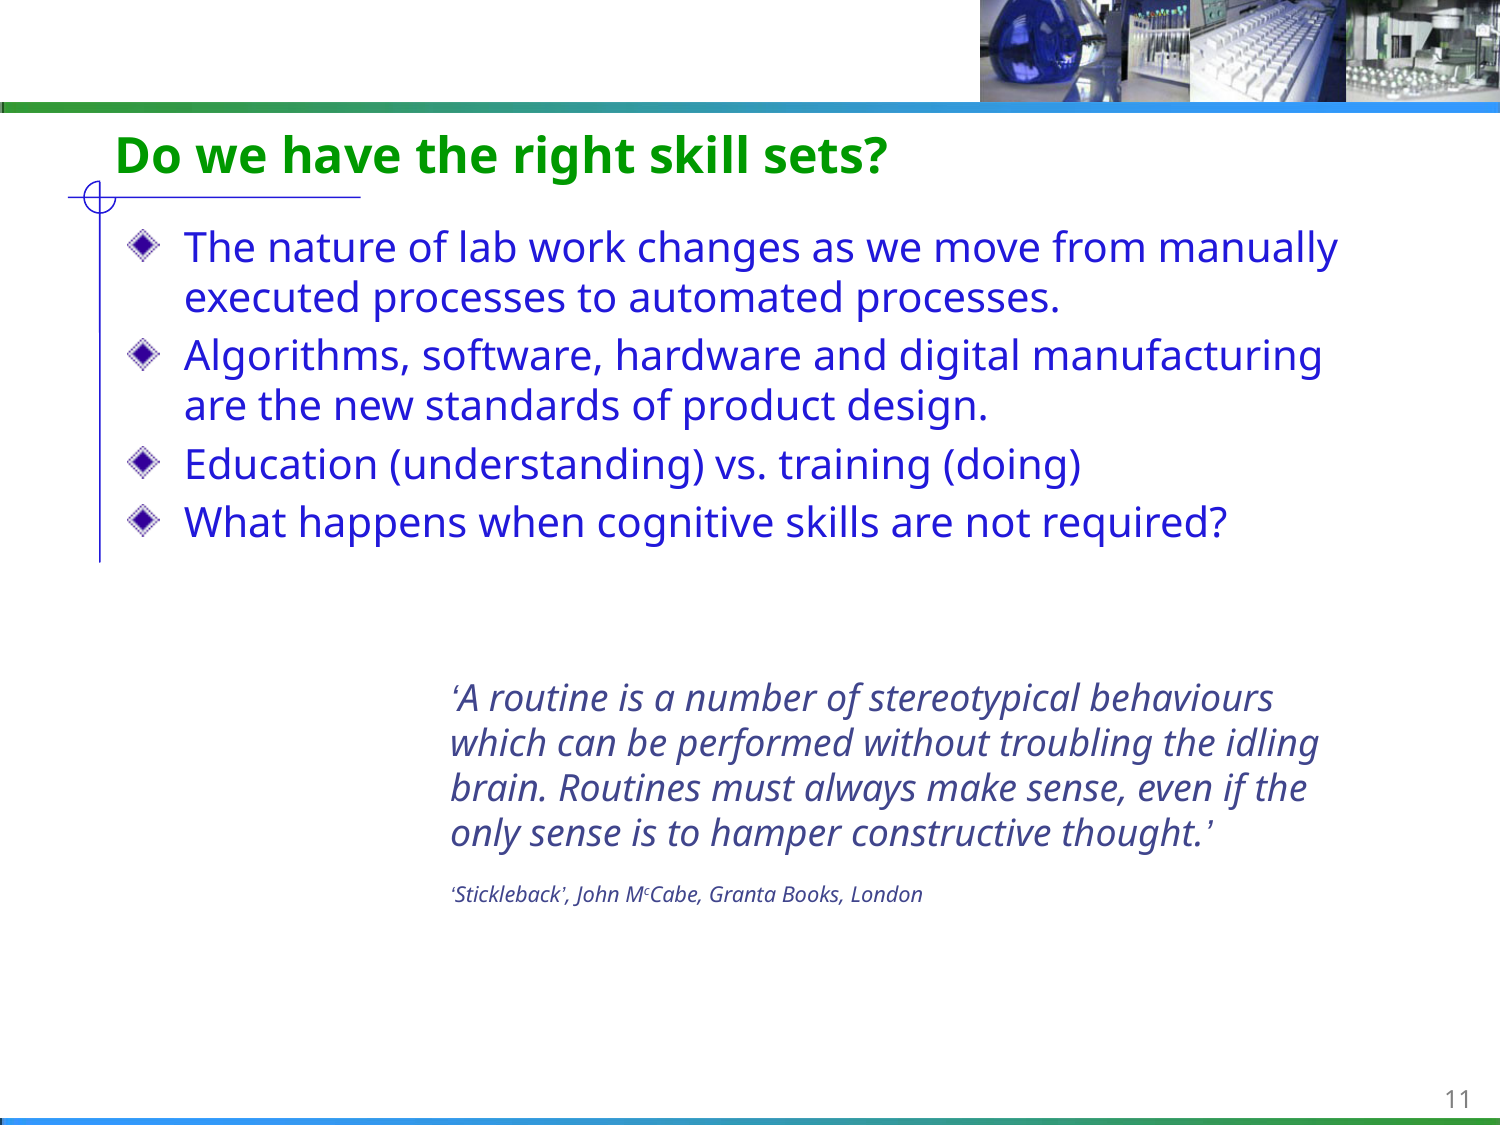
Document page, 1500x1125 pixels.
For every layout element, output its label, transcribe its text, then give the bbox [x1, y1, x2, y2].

picture [127, 229, 160, 262]
picture [127, 504, 160, 537]
title Do we have the right skill sets? [99, 50, 1375, 191]
picture [127, 338, 160, 371]
picture [980, 0, 1500, 113]
picture [0, 1118, 1500, 1125]
picture [0, 102, 99, 113]
list The nature of lab work changes as we move from manually executed processes to automated processes. Algorithms, software, hardware and digital manufacturing are the new standards of product design. Education (understanding) vs. training (doing) What happens when cognitive skills are not required? [112, 213, 1363, 889]
text_box ‘A routine is a number of stereotypical behaviours which can be performed without troubling the idling brain. Routines must always make sense, even if the only sense is to hamper constructive thought.’ ‘Stickleback’, John McCabe, Granta Books, London [435, 666, 1375, 914]
picture [127, 446, 160, 479]
